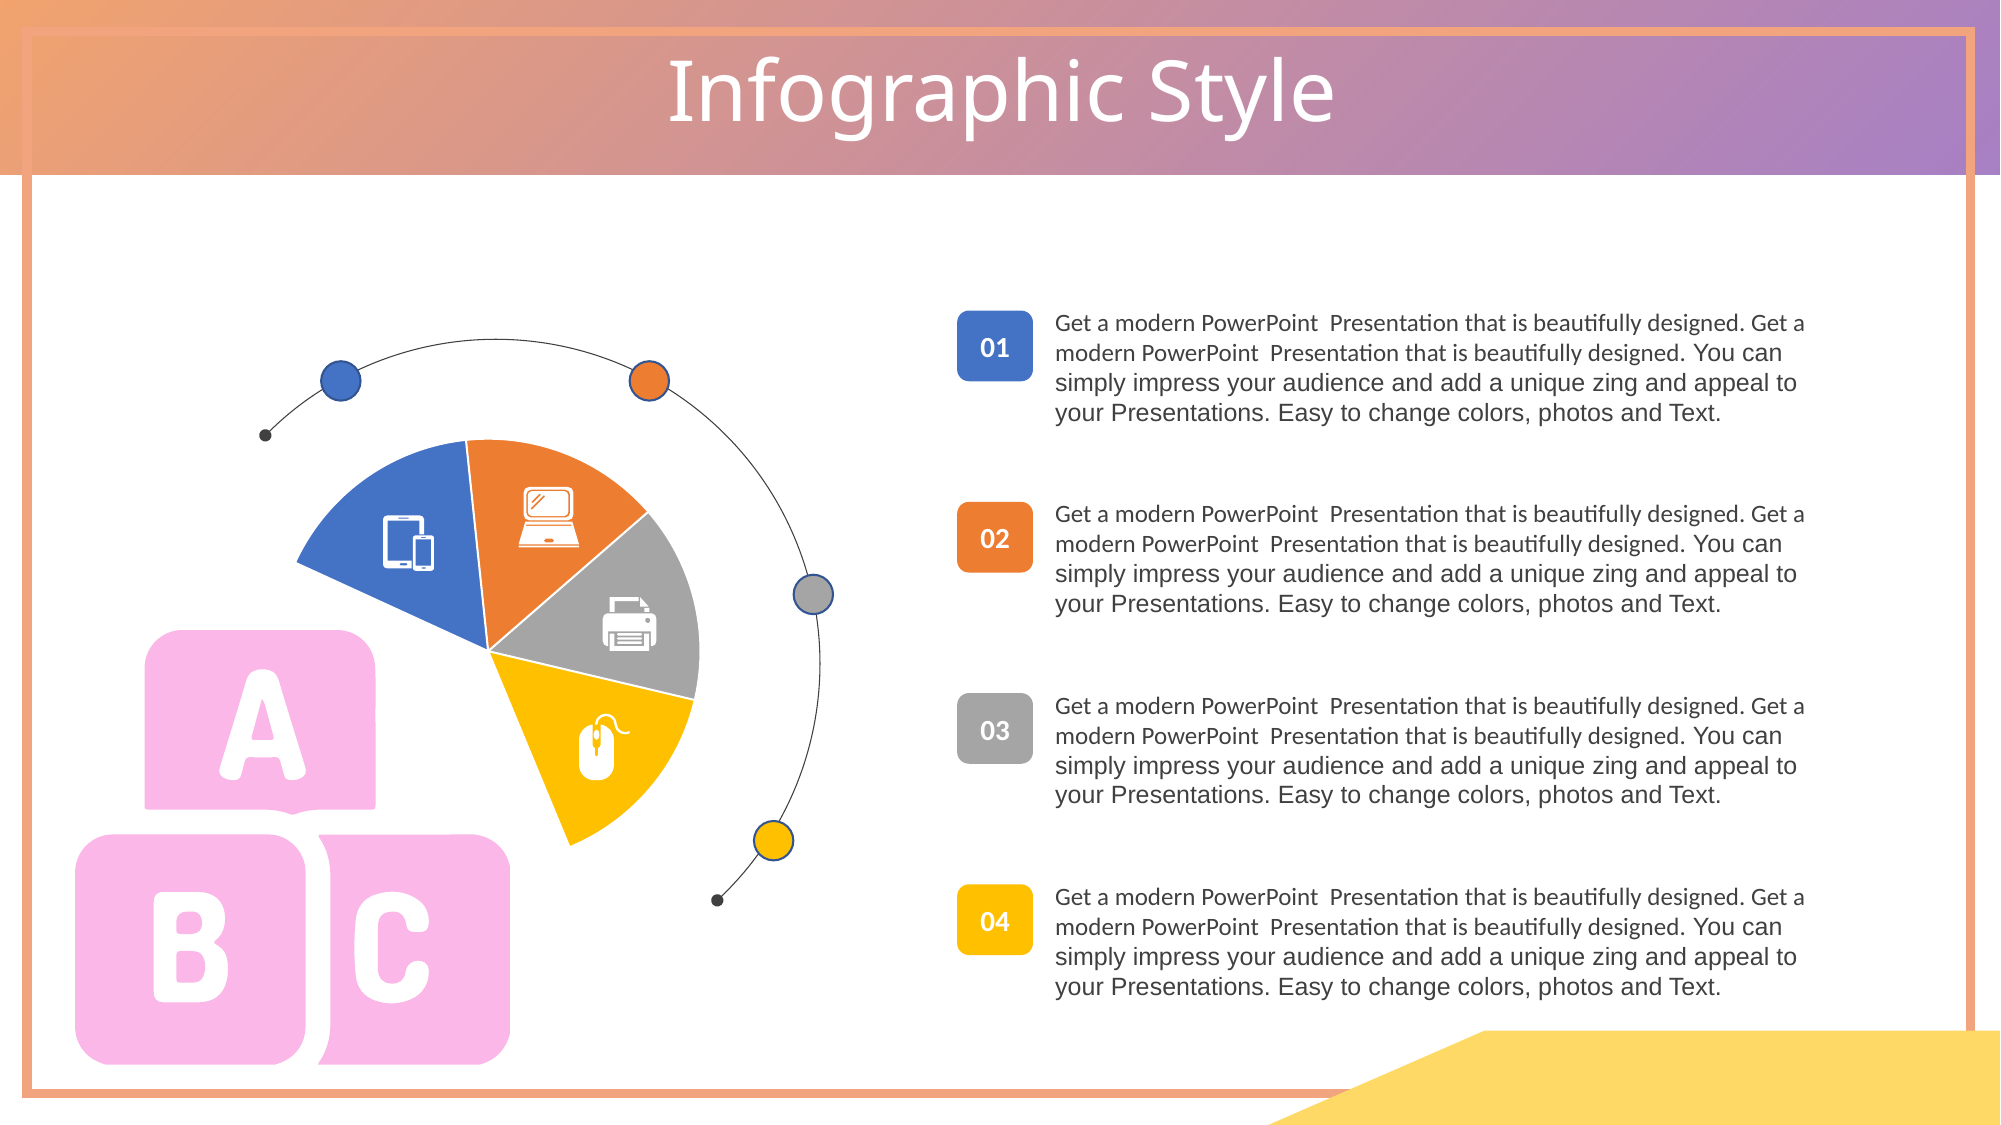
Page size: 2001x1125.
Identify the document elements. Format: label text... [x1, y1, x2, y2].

text_box 01 [956, 309, 1035, 383]
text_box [75, 629, 510, 1065]
text_box Get a modern PowerPoint Presentation that is beautifully designed. Get a modern PowerPoint Presentation that is beautifully designed. You can simply impress your audience and add a unique zing and appeal to your Presentations. Easy to change colors, photos and Text. [1040, 873, 1868, 1008]
text_box 03 [956, 691, 1035, 765]
text_box Get a modern PowerPoint Presentation that is beautifully designed. Get a modern PowerPoint Presentation that is beautifully designed. You can simply impress your audience and add a unique zing and appeal to your Presentations. Easy to change colors, photos and Text. [1040, 681, 1868, 817]
text_box 04 [956, 883, 1035, 957]
text_box [1267, 1029, 2000, 1125]
text_box 02 [956, 500, 1035, 574]
text_box [26, 30, 1972, 1094]
text_box Get a modern PowerPoint Presentation that is beautifully designed. Get a modern PowerPoint Presentation that is beautifully designed. You can simply impress your audience and add a unique zing and appeal to your Presentations. Easy to change colors, photos and Text. [1040, 490, 1868, 626]
list Infographic Style [53, 31, 1952, 151]
text_box Get a modern PowerPoint Presentation that is beautifully designed. Get a modern PowerPoint Presentation that is beautifully designed. You can simply impress your audience and add a unique zing and appeal to your Presentations. Easy to change colors, photos and Text. [1040, 299, 1868, 434]
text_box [171, 339, 834, 988]
